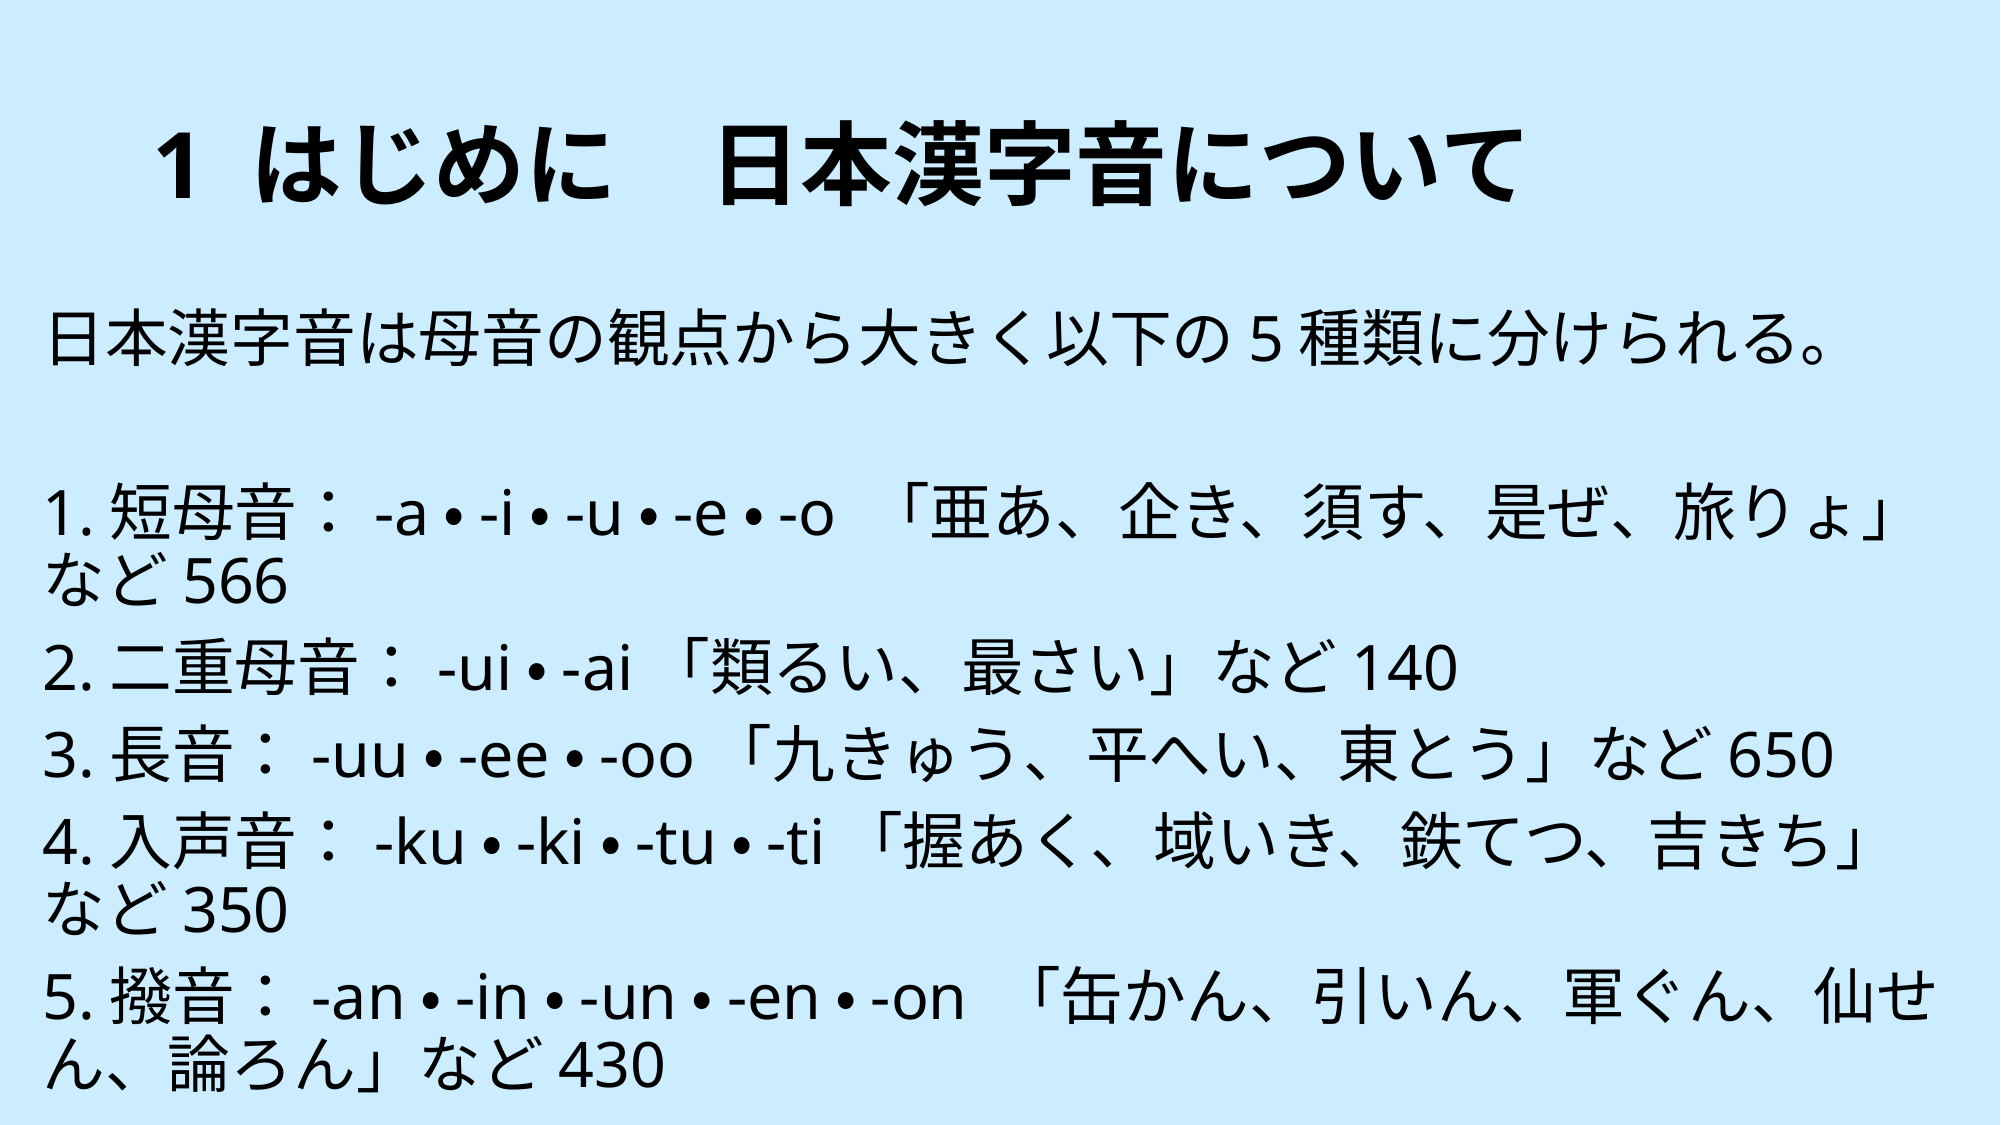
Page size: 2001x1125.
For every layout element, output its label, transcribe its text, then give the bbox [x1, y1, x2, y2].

list 日本漢字音は母音の観点から大きく以下の5種類に分けられる。 1.短母音：-a・-i・-u・-e・-o 「亜あ、企き、須す、是ぜ、旅りょ」など566 2.二重母音：-ui・-ai「類るい、最さい」など140 3.長音：-uu・-ee・-oo「九きゅう、平へい、東とう」など650 4.入声音：-ku・-ki・-tu・-ti「握あく、域いき、鉄てつ、吉きち」など350 5.撥音：-an・-in・-un・-en・-on 「缶かん、引いん、軍ぐん、仙せん、論ろん」など430 [27, 299, 1972, 1125]
title 1 はじめに 日本漢字音について [137, 59, 1863, 278]
